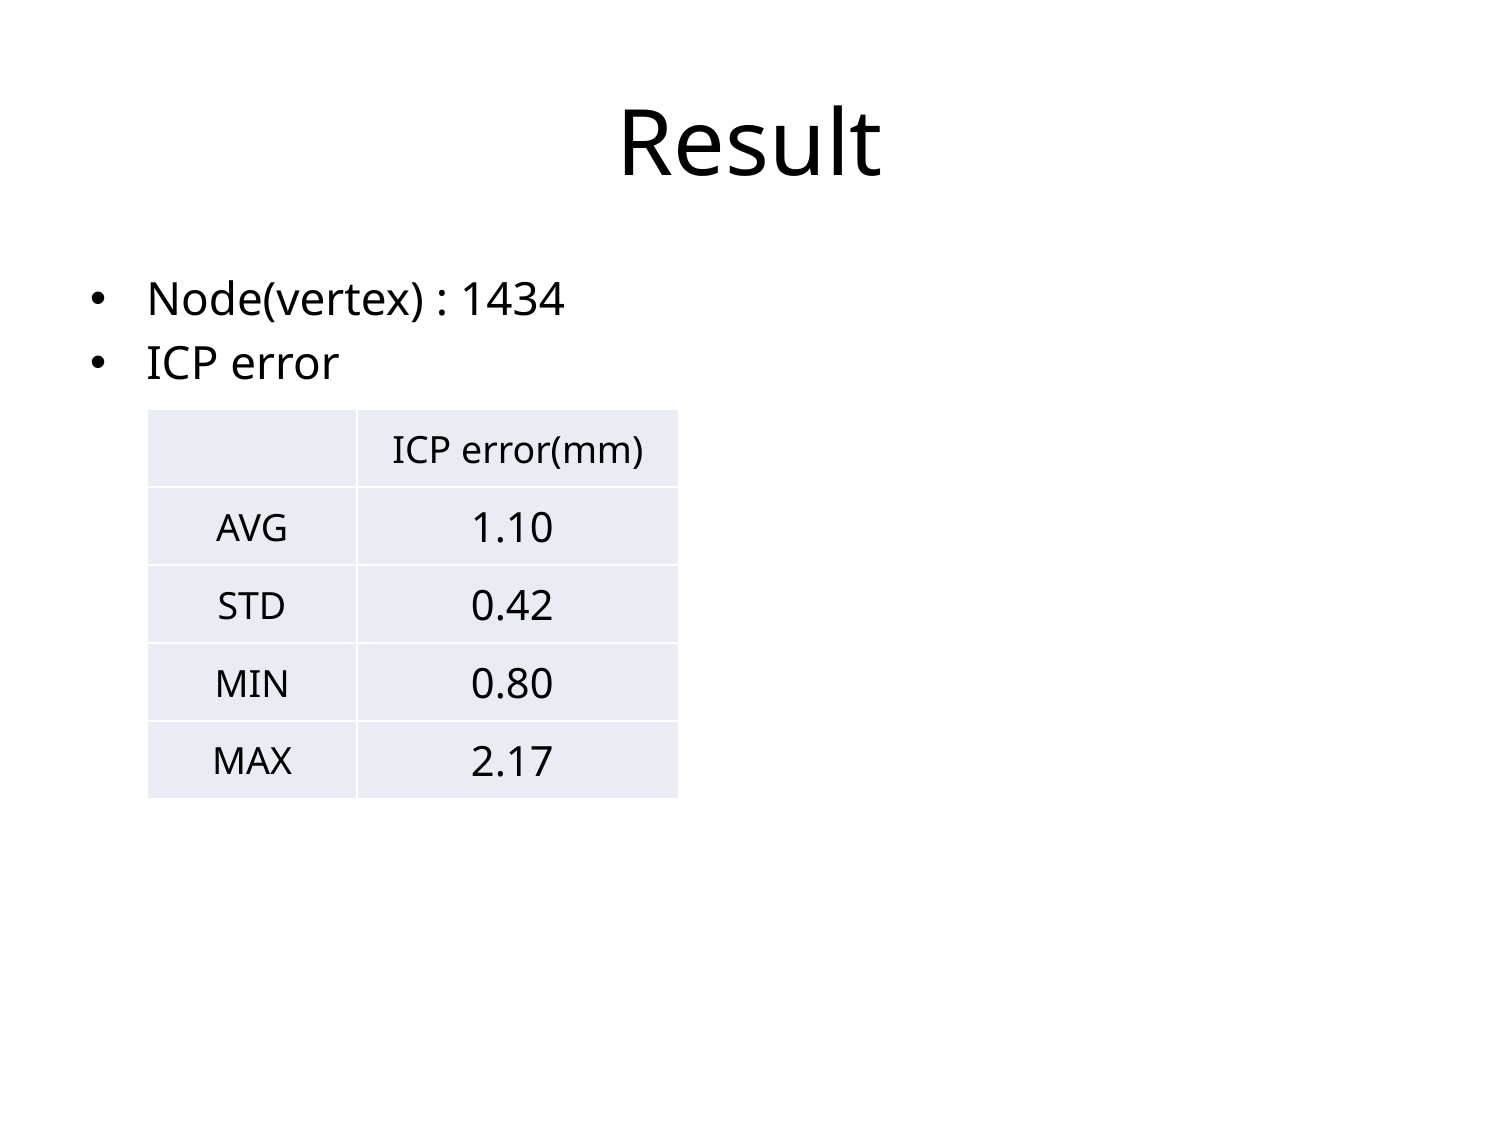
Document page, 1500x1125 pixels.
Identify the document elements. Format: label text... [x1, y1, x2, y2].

table_header [148, 410, 356, 486]
table_header ICP error(mm) [358, 410, 678, 486]
table_cell MAX [148, 722, 356, 798]
title Result [75, 45, 1425, 233]
table_cell STD [148, 566, 356, 642]
table_cell 0.80 [358, 644, 678, 720]
table_cell AVG [148, 488, 356, 564]
table_cell 1.10 [358, 488, 678, 564]
table_cell 0.42 [358, 566, 678, 642]
table_cell MIN [148, 644, 356, 720]
list Node(vertex) : 1434 ICP error [75, 262, 1425, 1005]
table_cell 2.17 [358, 722, 678, 798]
